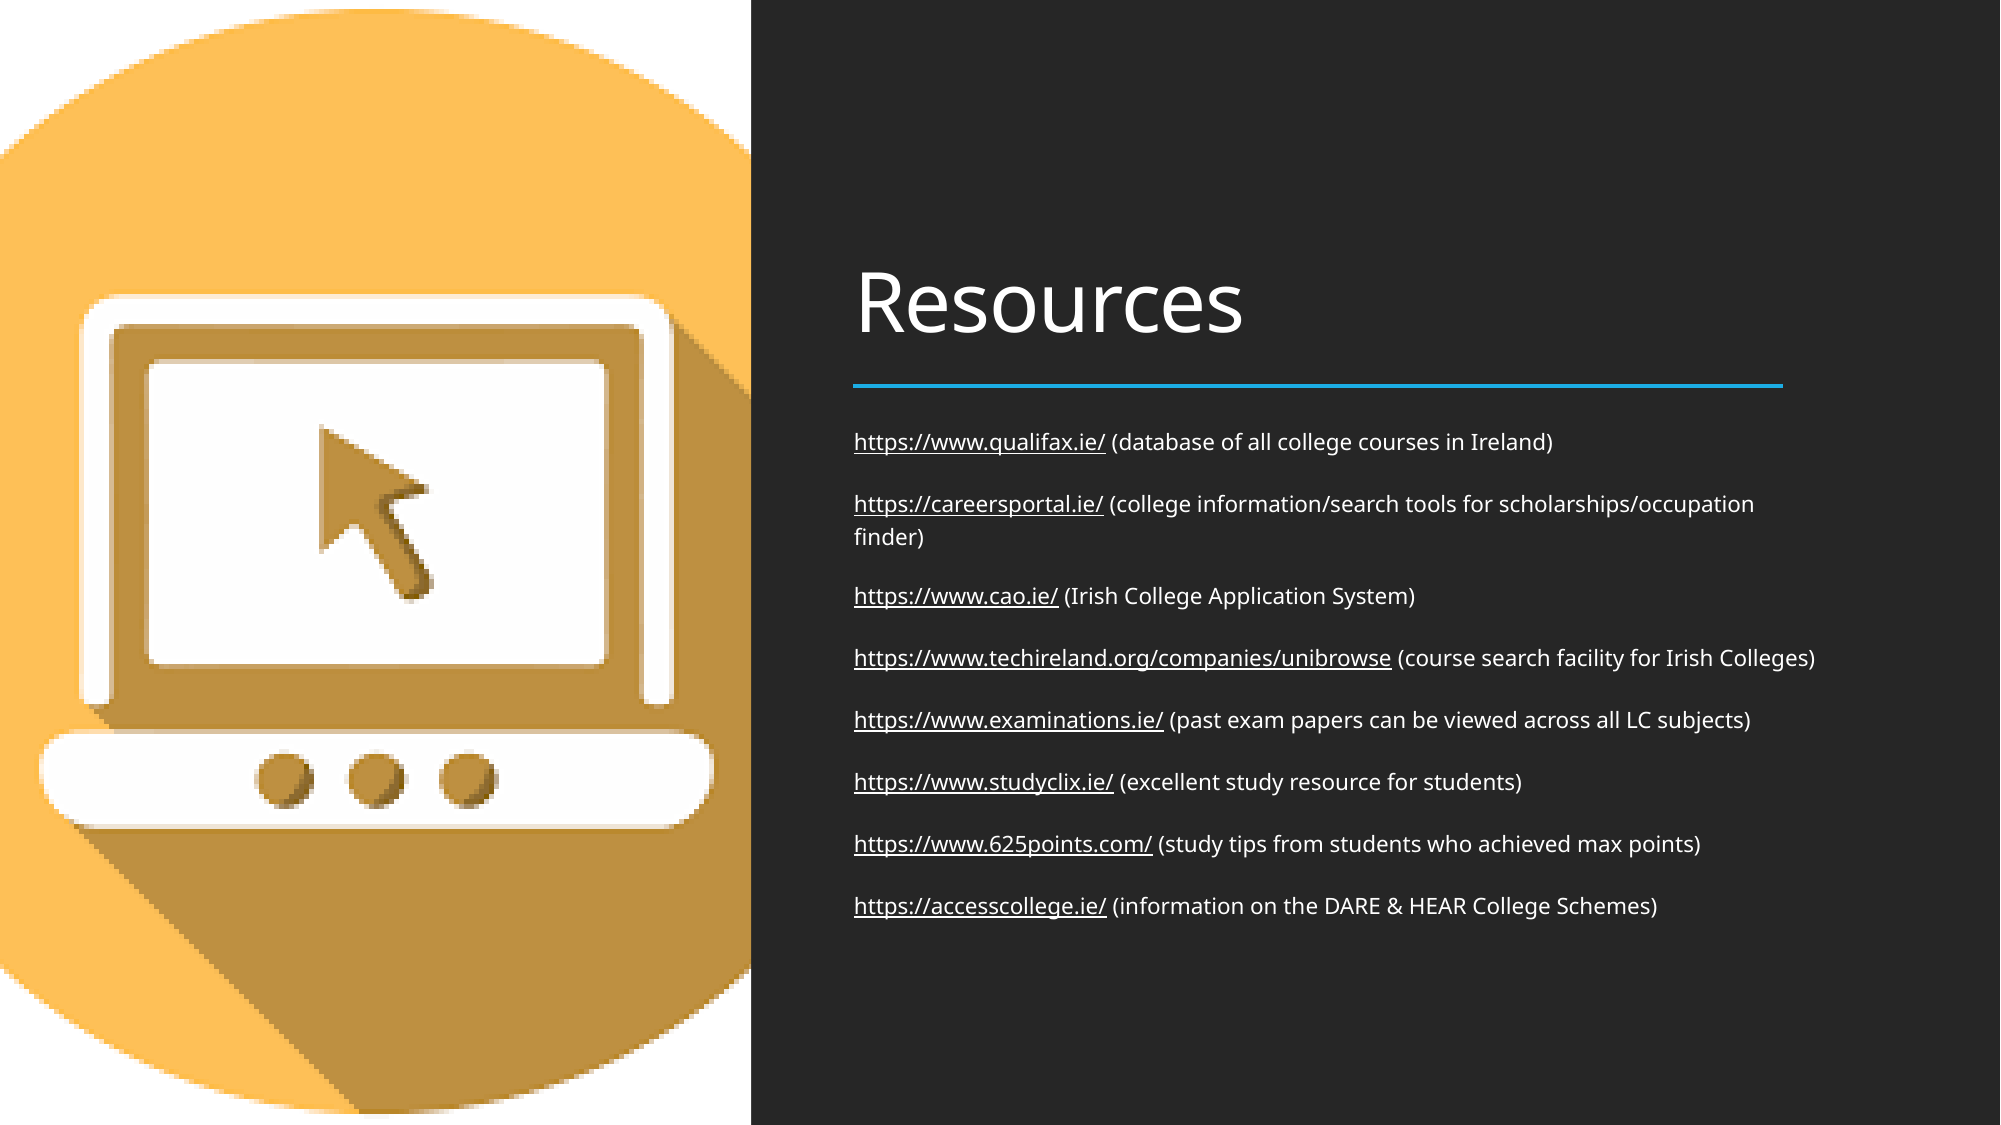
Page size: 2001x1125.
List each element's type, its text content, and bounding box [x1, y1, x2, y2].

text_box [759, 0, 2000, 1125]
picture [0, 0, 752, 1125]
title Resources [839, 84, 1820, 359]
list https://www.qualifax.ie/ (database of all college courses in Ireland) https://careersportal.ie/ (college information/search tools for scholarships/occupation finder) https://www.cao.ie/ (Irish College Application System) https://www.techireland.org/companies/unibrowse (course search facility for Irish Colleges) https://www.examinations.ie/ (past exam papers can be viewed across all LC subjects) https://www.studyclix.ie/ (excellent study resource for students) https://www.625points.com/ (study tips from students who achieved max points) https://accesscollege.ie/ (information on the DARE & HEAR College Schemes) [839, 417, 1820, 966]
